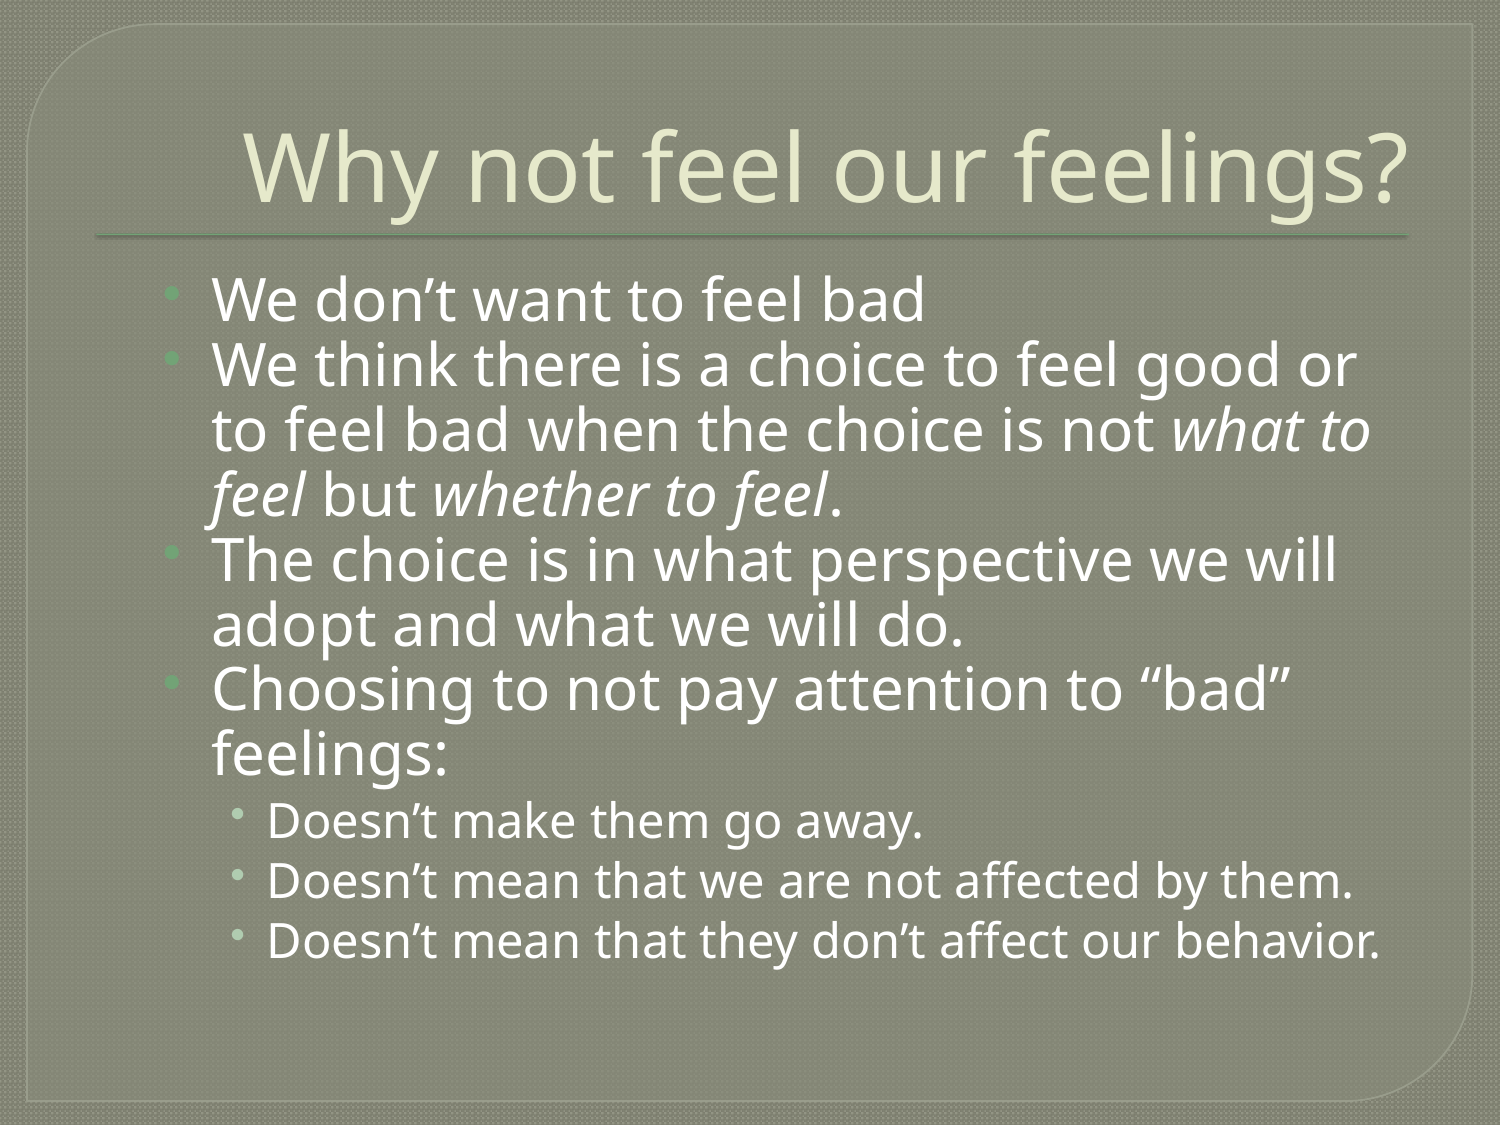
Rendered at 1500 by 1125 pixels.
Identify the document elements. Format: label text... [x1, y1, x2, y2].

list We don’t want to feel bad We think there is a choice to feel good or to feel bad when the choice is not what to feel but whether to feel. The choice is in what perspective we will adopt and what we will do. Choosing to not pay attention to “bad” feelings: Doesn’t make them go away. Doesn’t mean that we are not affected by them. Doesn’t mean that they don’t affect our behavior. [150, 262, 1425, 1013]
title Why not feel our feelings? [75, 41, 1425, 230]
